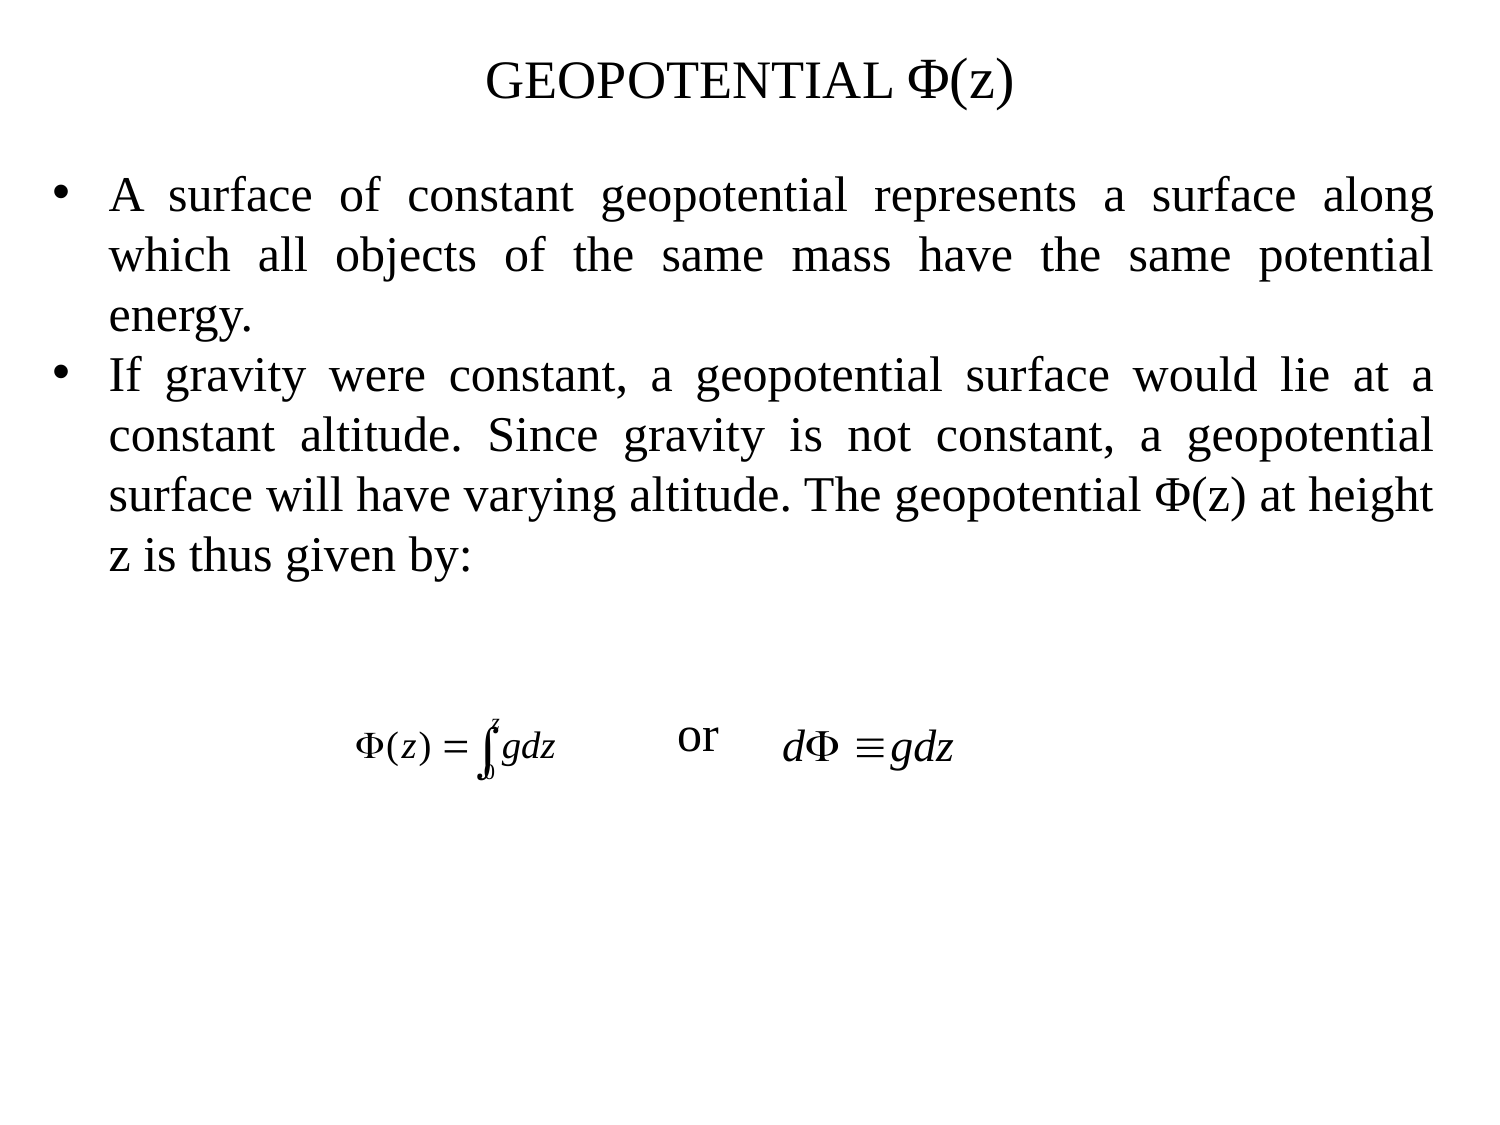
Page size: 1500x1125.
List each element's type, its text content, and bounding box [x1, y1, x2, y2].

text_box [349, 704, 963, 788]
title GEOPOTENTIAL Φ(z) [75, 12, 1425, 138]
text_box A surface of constant geopotential represents a surface along which all objects of the same mass have the same potential energy. If gravity were constant, a geopotential surface would lie at a constant altitude. Since gravity is not constant, a geopotential surface will have varying altitude. The geopotential Φ(z) at height z is thus given by: or [37, 153, 1450, 829]
